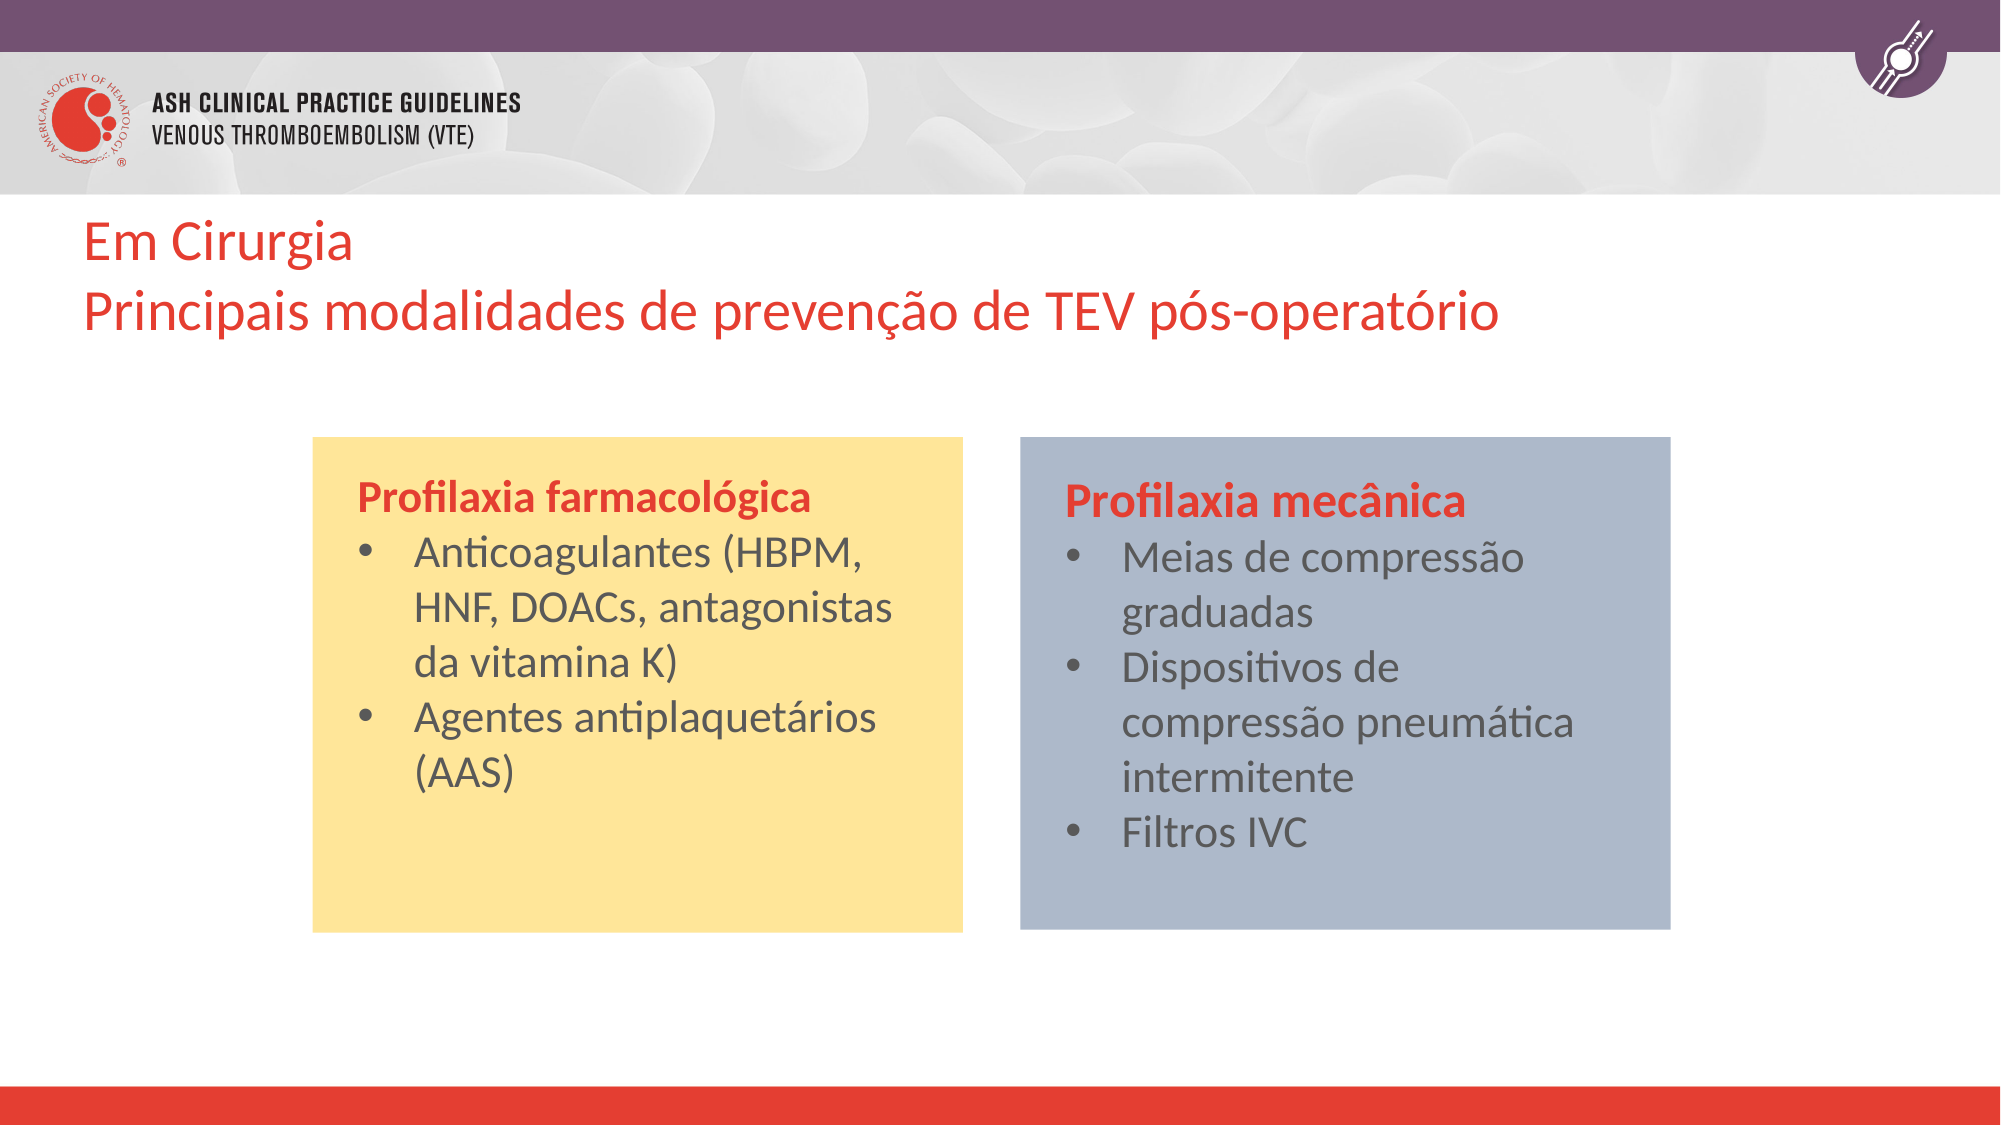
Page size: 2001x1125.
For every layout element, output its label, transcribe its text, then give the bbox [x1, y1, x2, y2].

picture [0, 0, 2001, 1125]
text_box Profilaxia farmacológica Anticoagulantes (HBPM, HNF, DOACs, antagonistas da vitamina K) Agentes antiplaquetários (AAS) [312, 437, 963, 933]
text_box Profilaxia mecânica Meias de compressão graduadas Dispositivos de compressão pneumática intermitente Filtros IVC [1020, 437, 1671, 930]
text_box Em Cirurgia Principais modalidades de prevenção de TEV pós-operatório [68, 195, 1869, 313]
